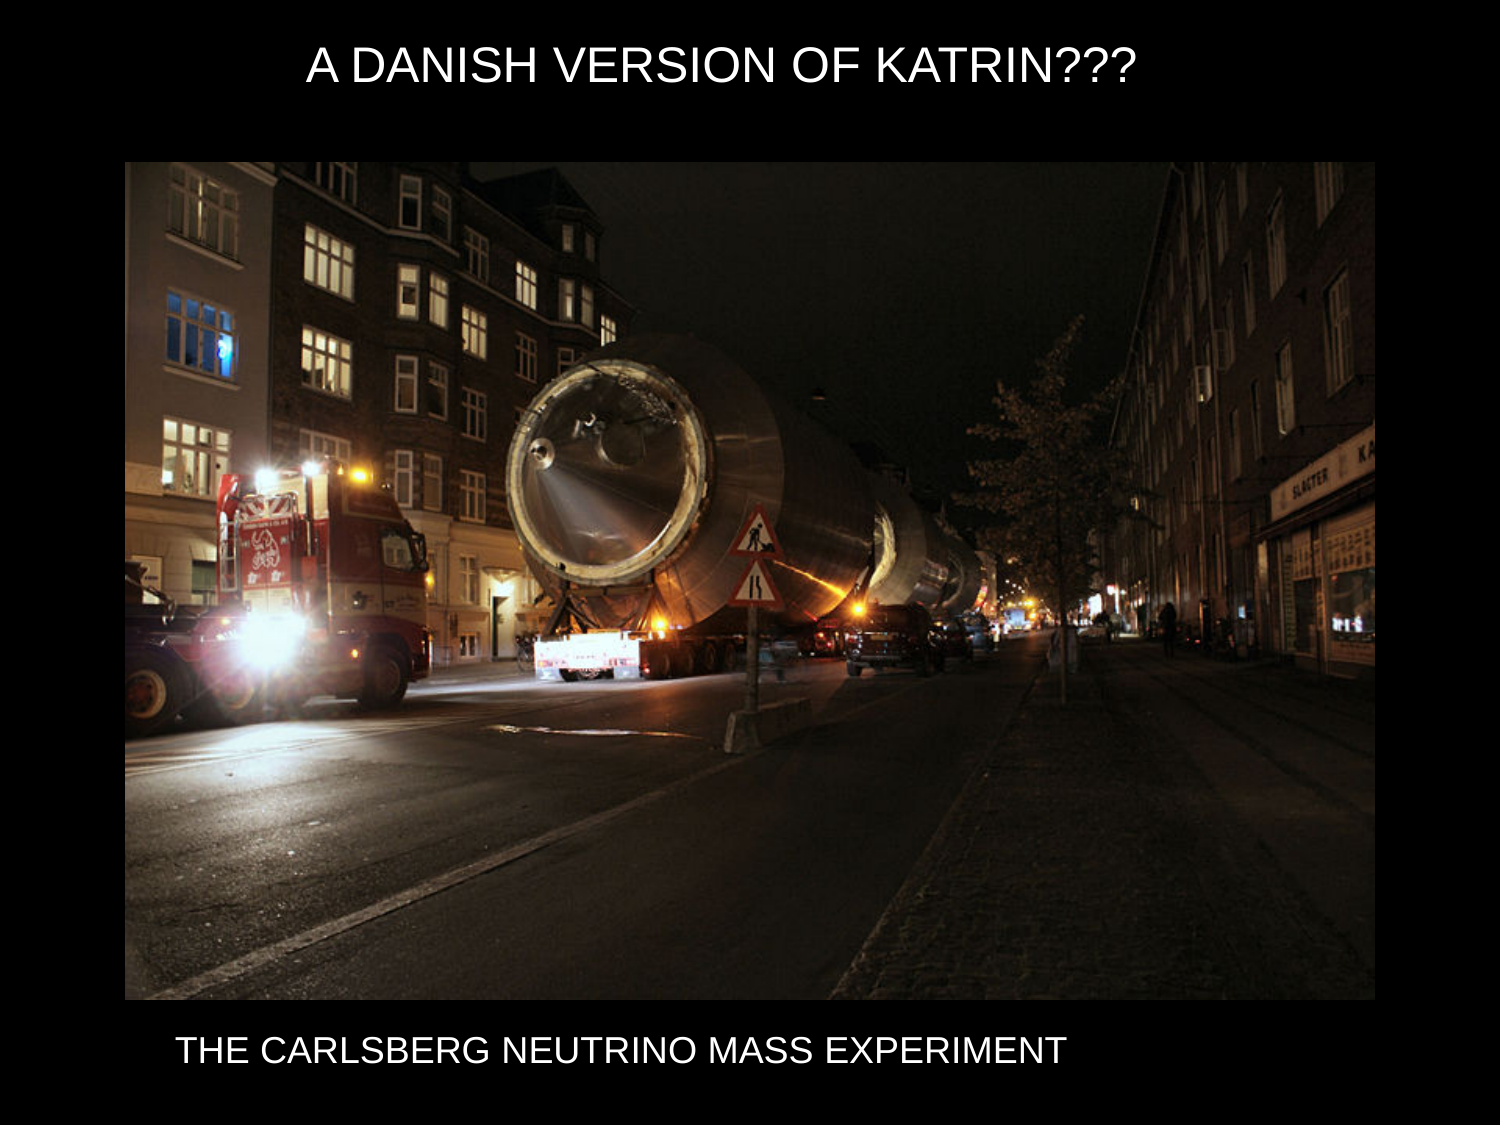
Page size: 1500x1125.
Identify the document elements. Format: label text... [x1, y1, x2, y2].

text_box A DANISH VERSION OF KATRIN??? [291, 24, 1153, 100]
text_box THE CARLSBERG NEUTRINO MASS EXPERIMENT [160, 1018, 1084, 1079]
picture [124, 162, 1376, 1001]
